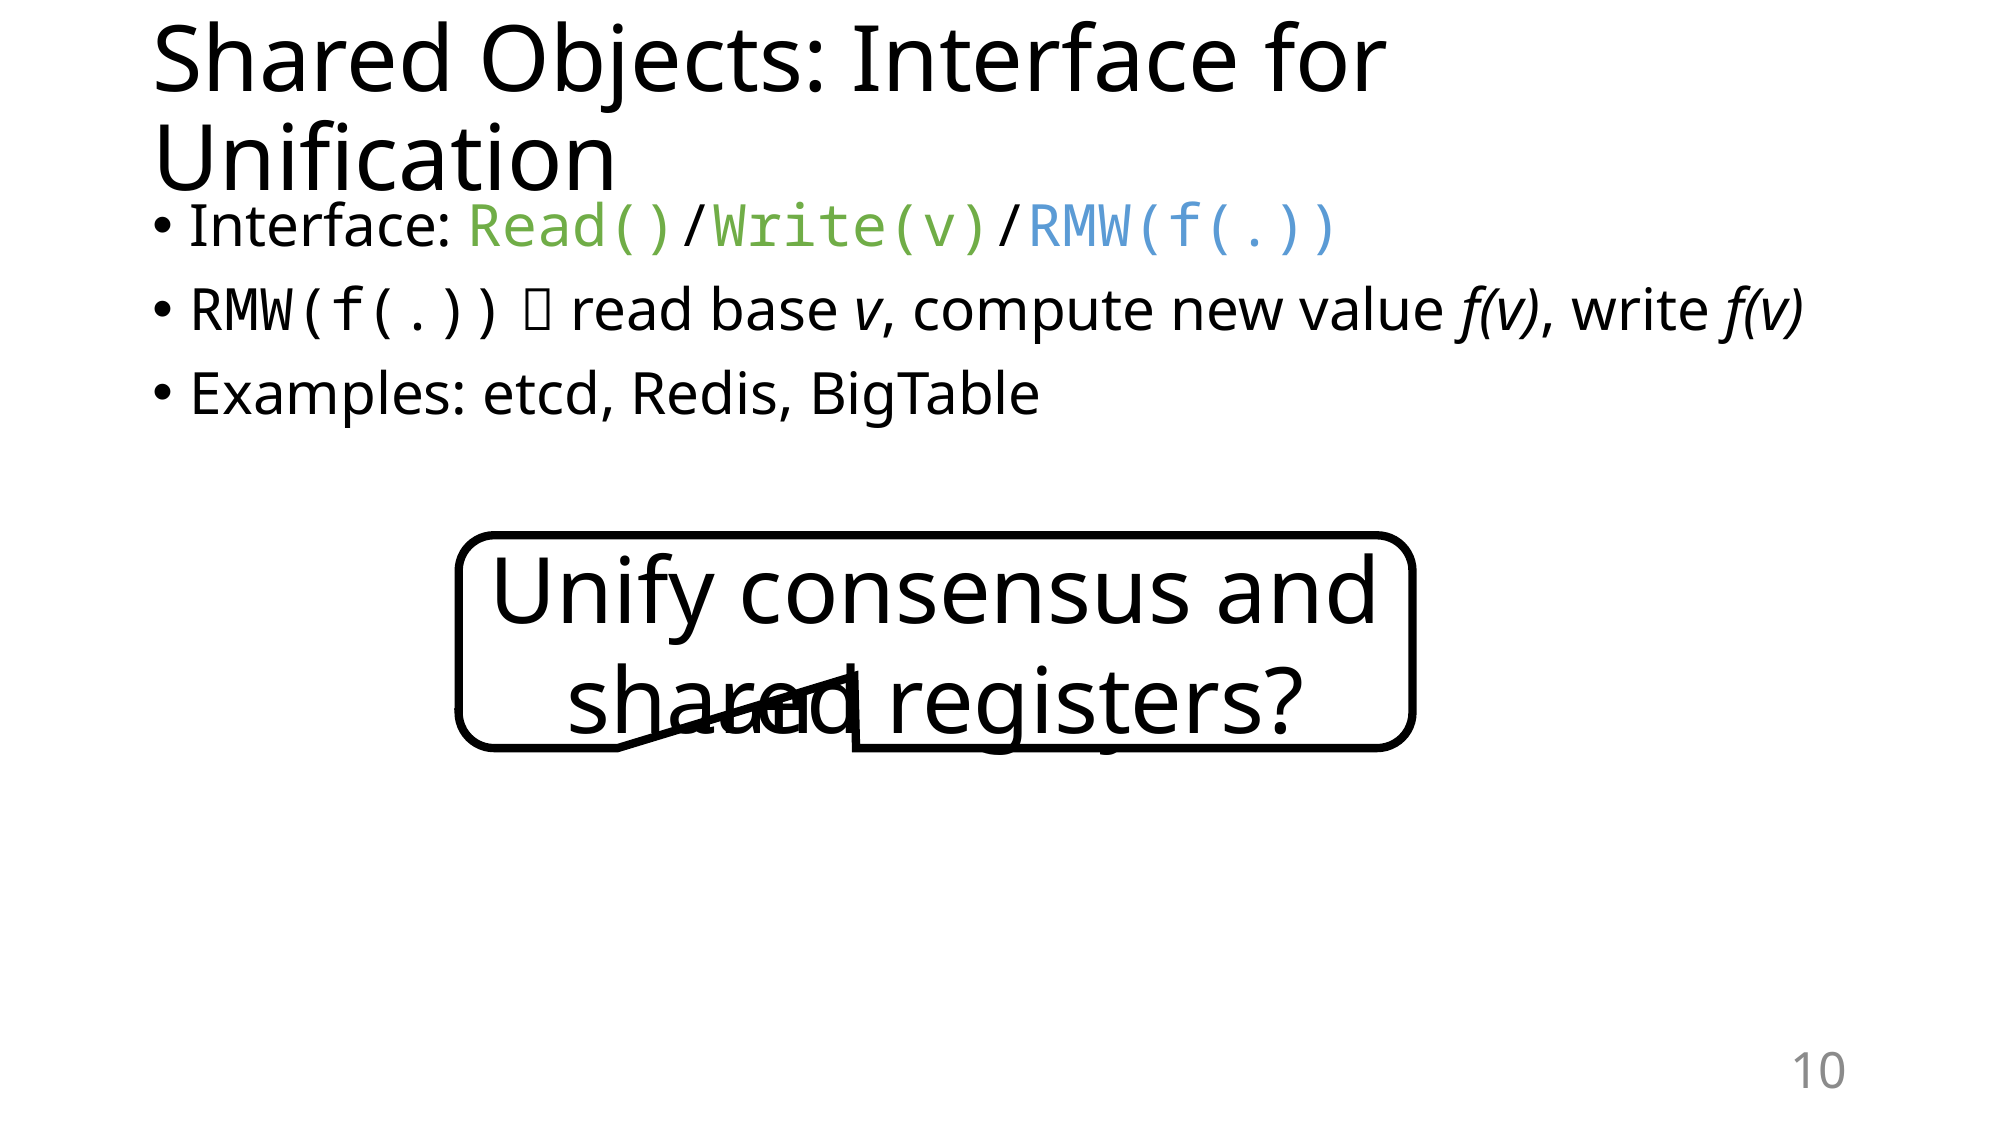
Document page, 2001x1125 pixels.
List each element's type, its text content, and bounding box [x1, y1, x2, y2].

title Shared Objects: Interface for Unification [137, 3, 1863, 188]
slide_number 10 [1412, 1042, 1863, 1103]
text_box Unify consensus and shared registers? [457, 534, 1414, 750]
list Interface: Read()/Write(v)/RMW(f(.)) RMW(f(.))  read base v, compute new value f(v), write f(v) Examples: etcd, Redis, BigTable [137, 188, 1863, 505]
